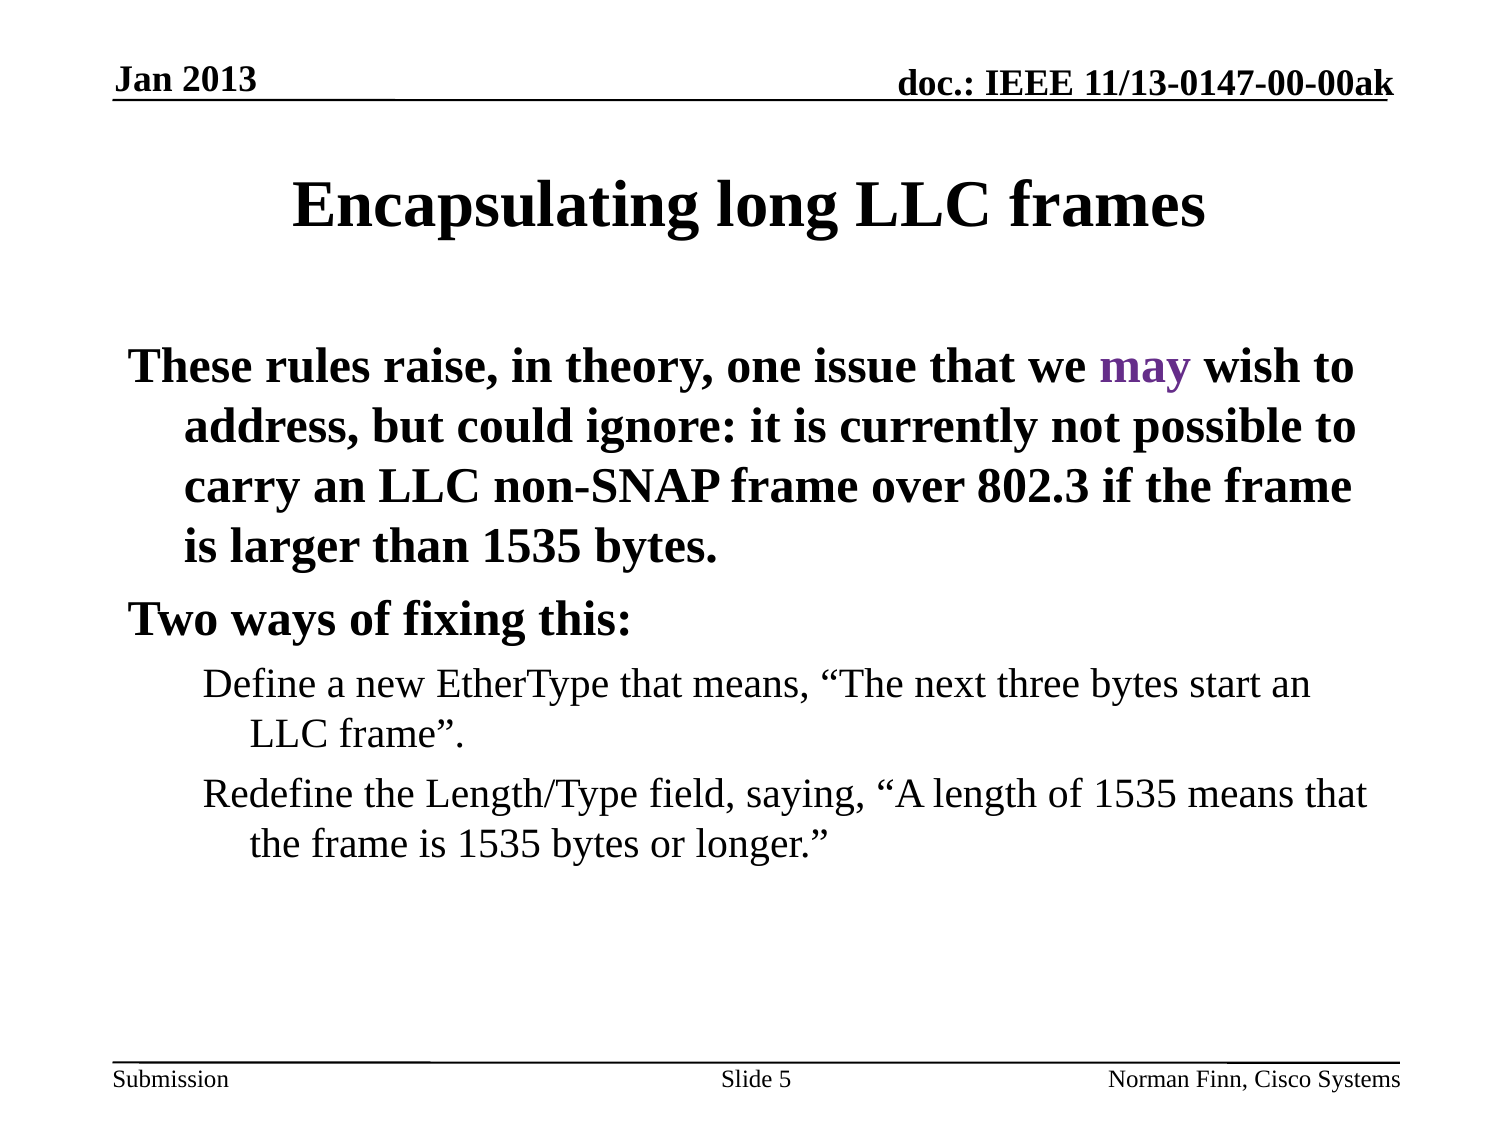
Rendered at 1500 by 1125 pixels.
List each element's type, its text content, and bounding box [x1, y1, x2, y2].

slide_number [114, 54, 423, 100]
title Encapsulating long LLC frames [112, 112, 1388, 288]
footer Norman Finn, Cisco Systems [878, 1061, 1402, 1093]
slide_number Slide 5 [712, 1061, 800, 1123]
list These rules raise, in theory, one issue that we may wish to address, but could ignore: it is currently not possible to carry an LLC non-SNAP frame over 802.3 if the frame is larger than 1535 bytes. Two ways of fixing this: Define a new EtherType that means, “The next three bytes start an LLC frame”. Redefine the Length/Type field, saying, “A length of 1535 means that the frame is 1535 bytes or longer.” [112, 324, 1388, 1000]
